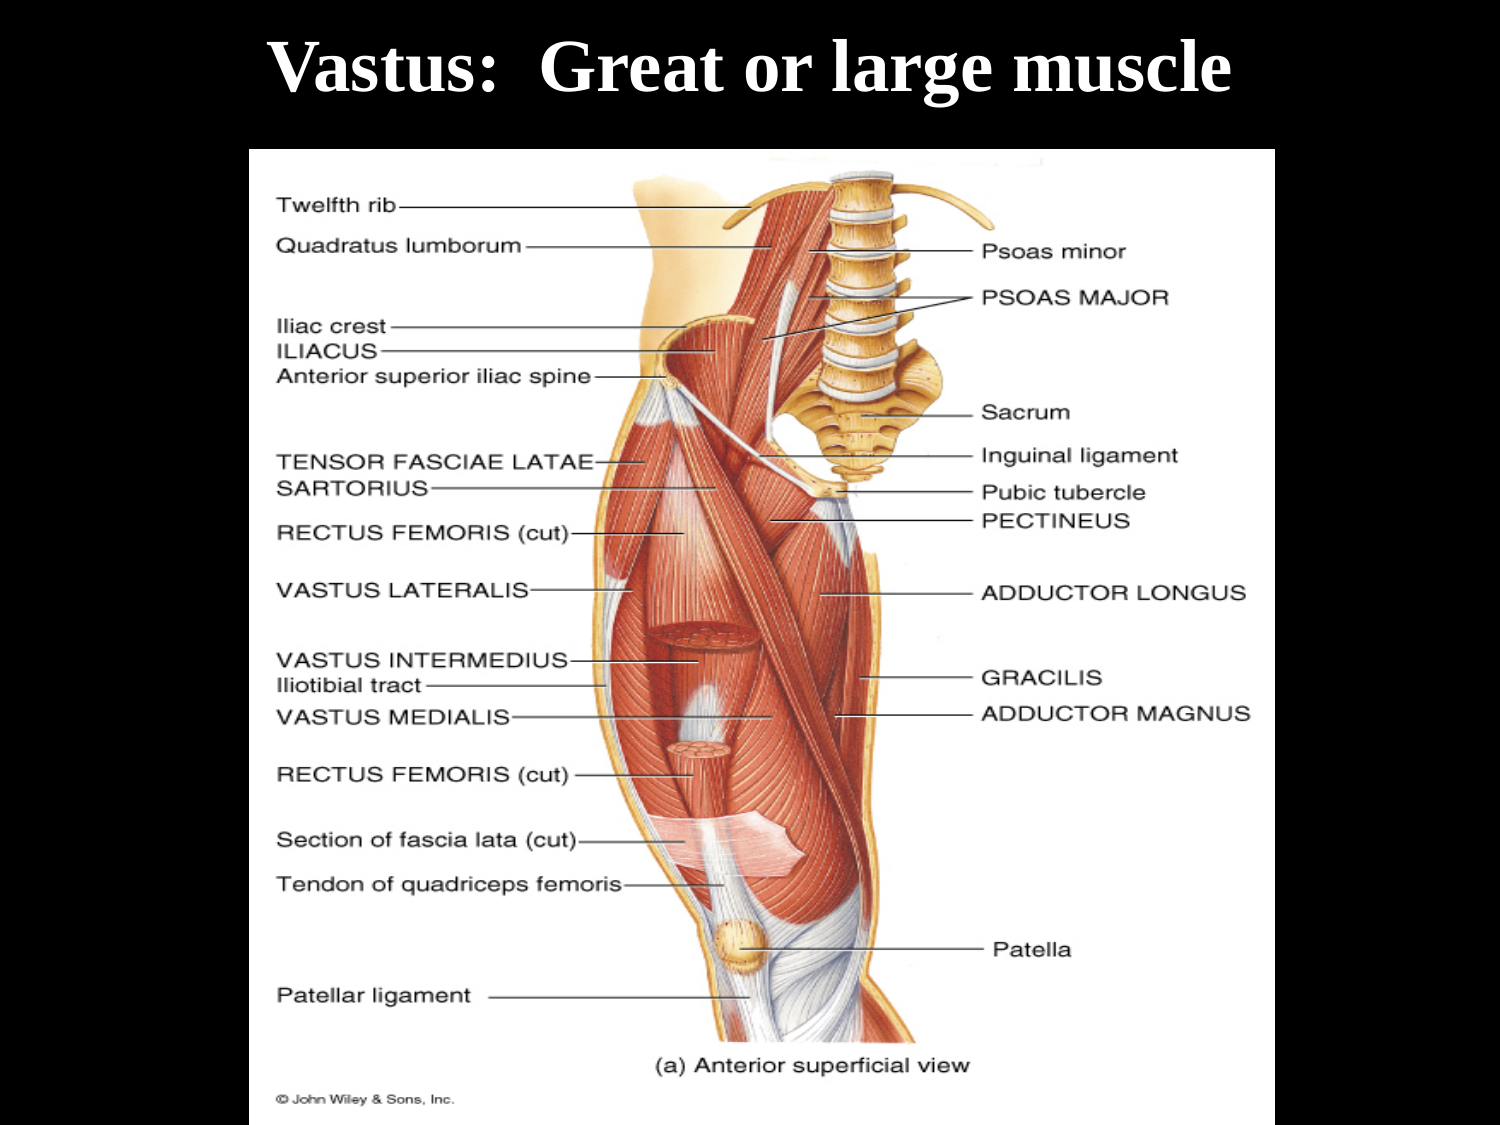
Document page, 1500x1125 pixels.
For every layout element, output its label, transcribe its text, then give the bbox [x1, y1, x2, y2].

picture [249, 149, 1276, 1125]
title Vastus: Great or large muscle [0, 37, 1500, 176]
